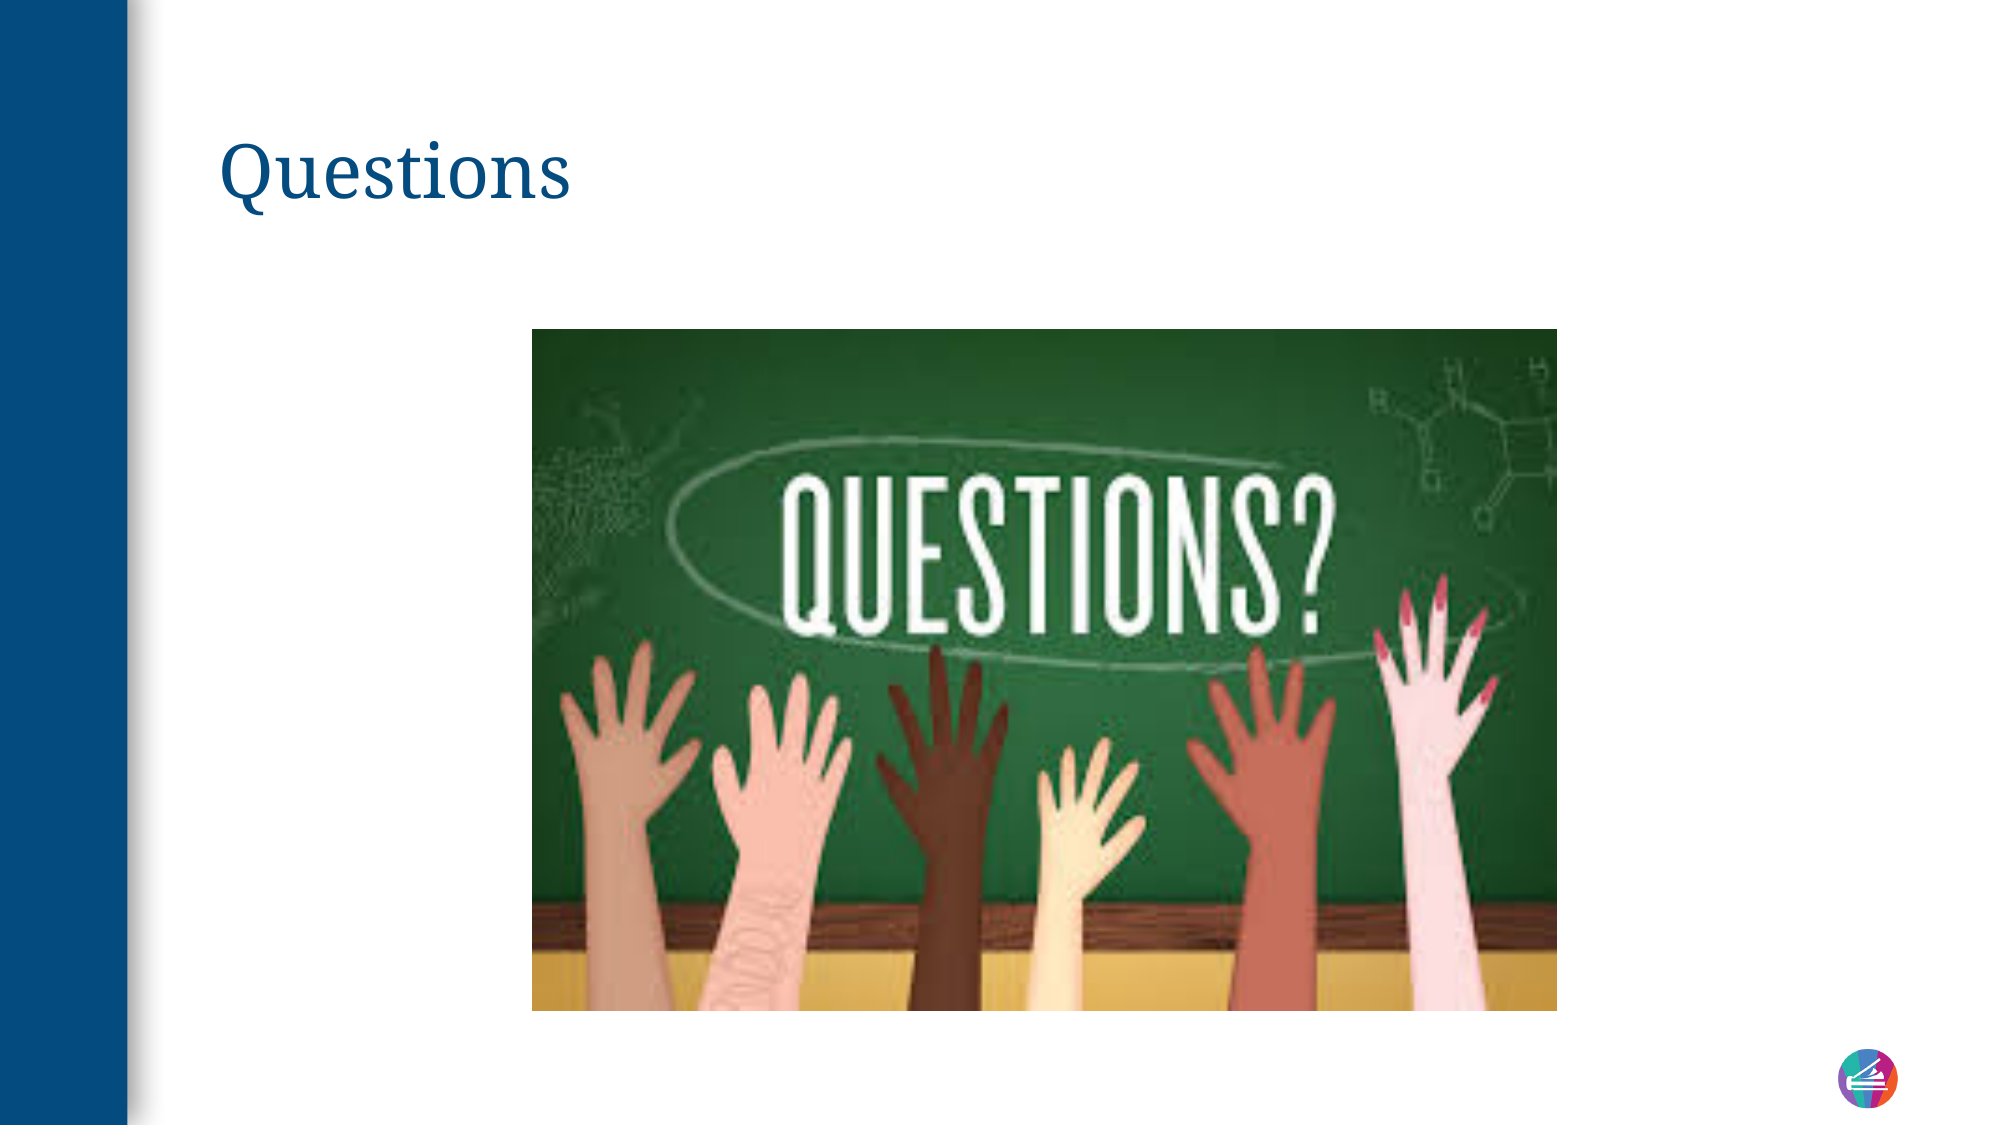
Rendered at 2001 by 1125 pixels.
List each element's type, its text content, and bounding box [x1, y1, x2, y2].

picture [1835, 1046, 1900, 1111]
title Questions [198, 114, 1891, 303]
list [532, 329, 1557, 1011]
